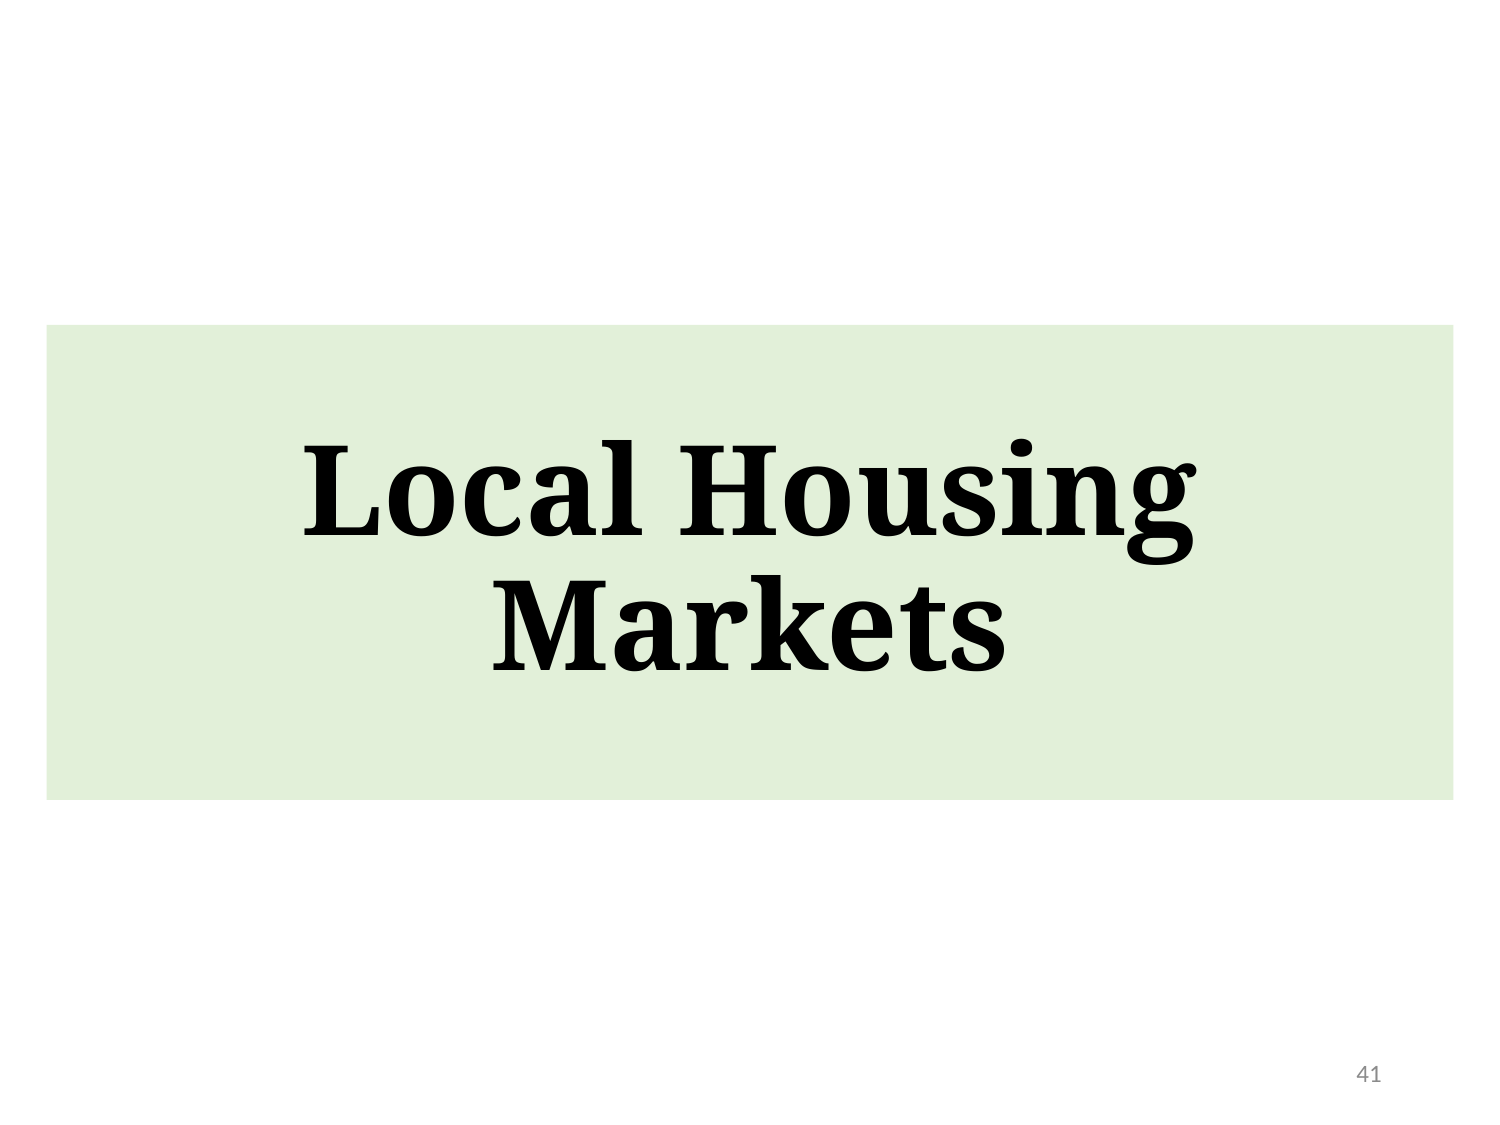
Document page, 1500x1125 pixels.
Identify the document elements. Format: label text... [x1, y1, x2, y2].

slide_number 41 [1059, 1042, 1397, 1103]
title Local Housing Markets [46, 324, 1454, 800]
